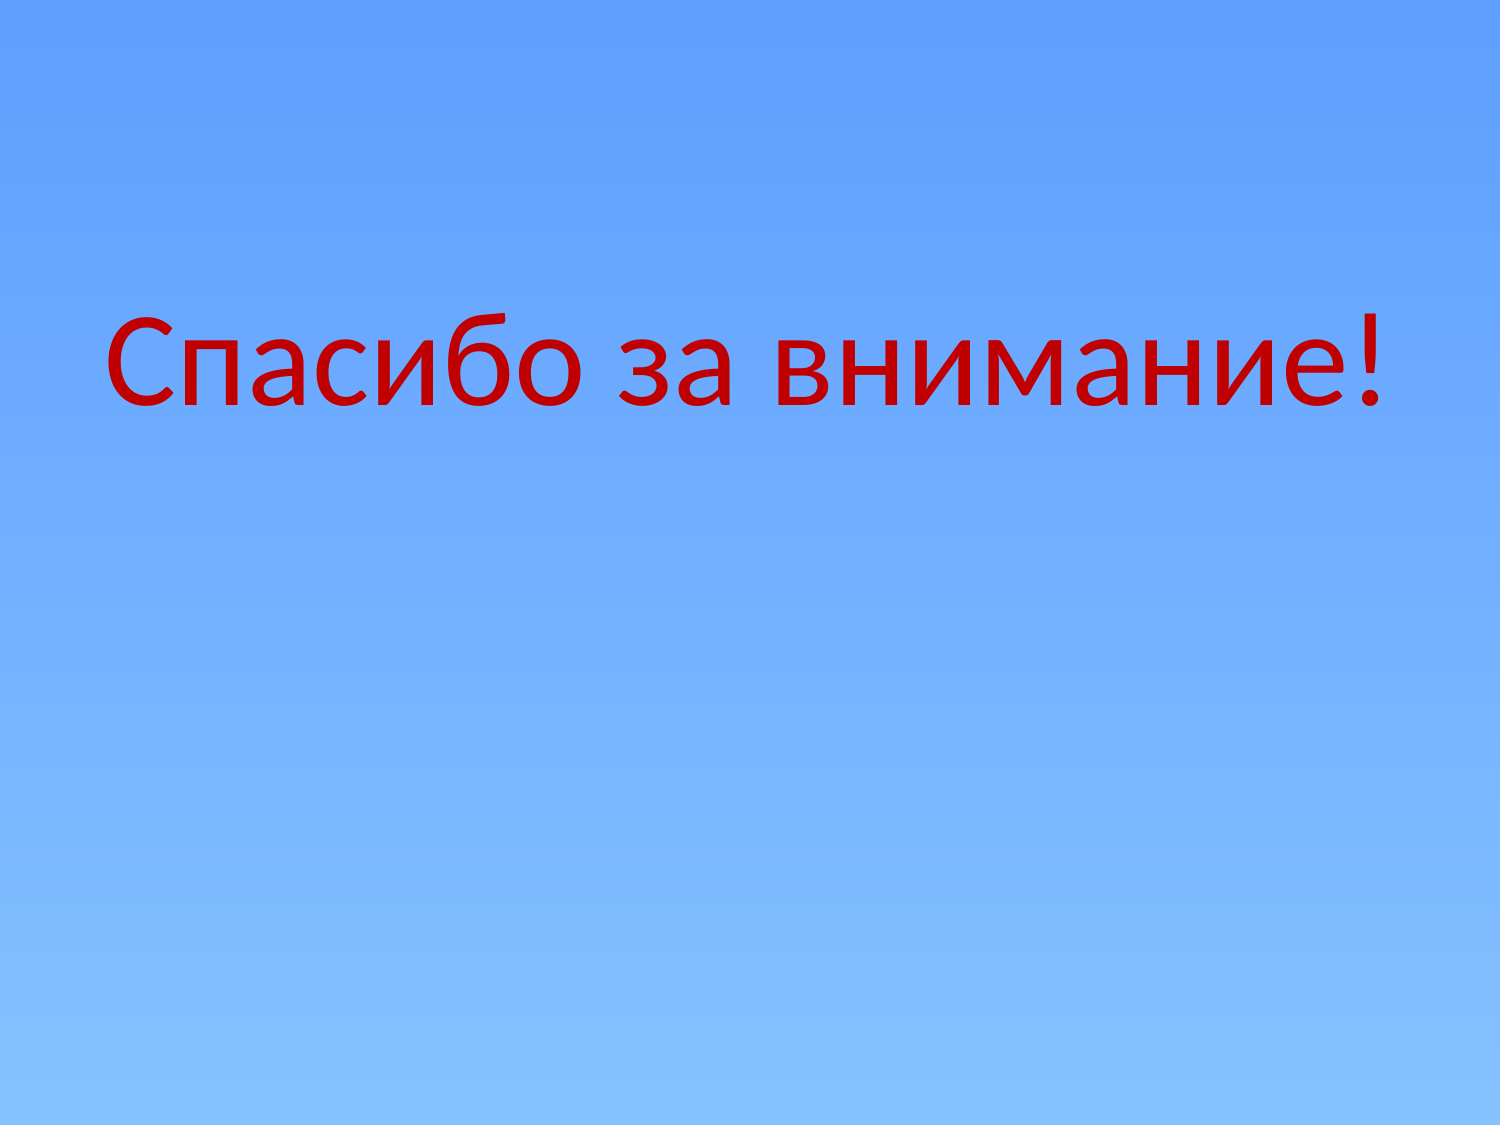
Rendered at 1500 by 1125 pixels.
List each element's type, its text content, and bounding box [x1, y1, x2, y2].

list Спасибо за внимание! [75, 262, 1425, 1005]
